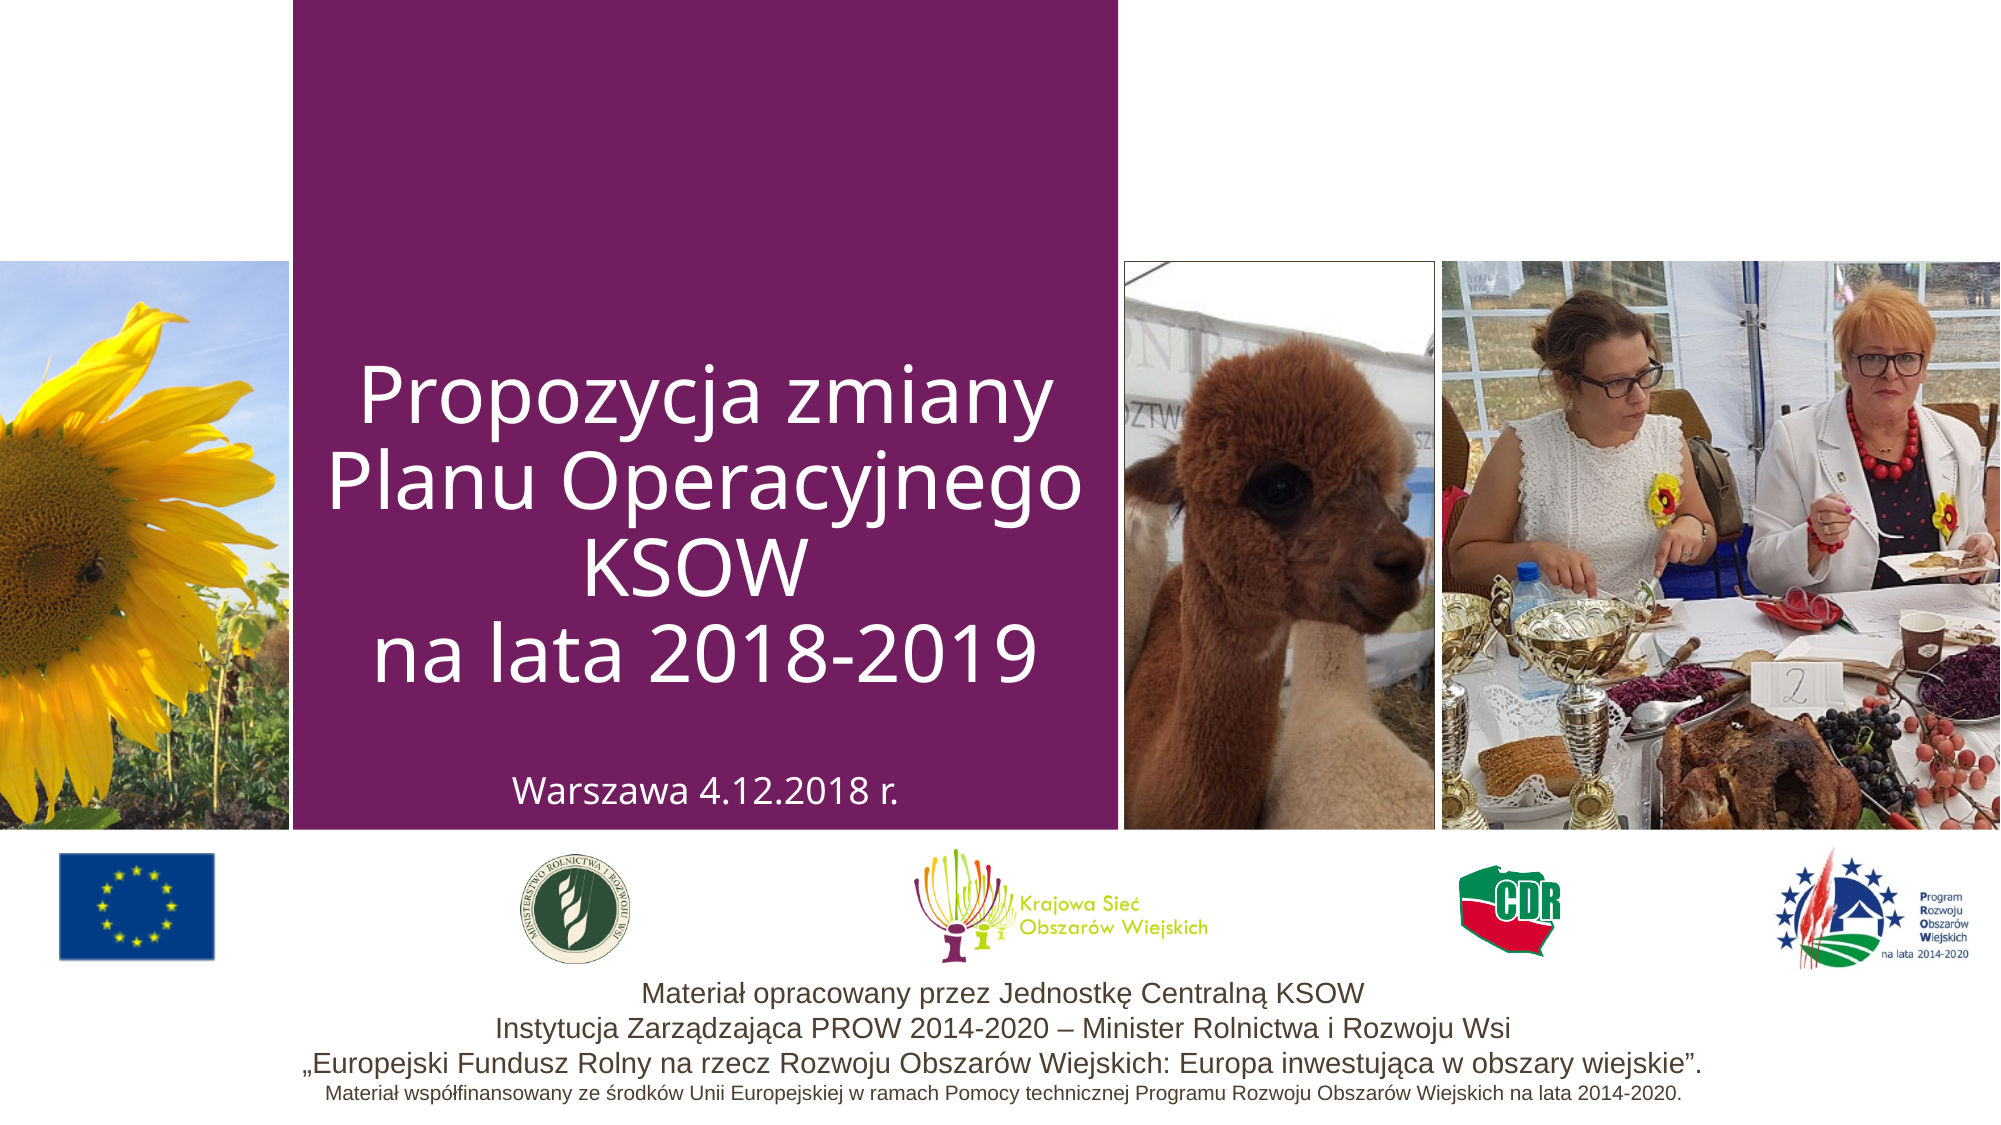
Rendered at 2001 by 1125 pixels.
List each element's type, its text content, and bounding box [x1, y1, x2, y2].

picture [0, 261, 289, 829]
subtitle Warszawa 4.12.2018 r. [308, 764, 1104, 826]
picture [1441, 261, 2000, 829]
picture [1124, 261, 1435, 829]
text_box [0, 829, 2000, 1125]
title Propozycja zmiany Planu Operacyjnego KSOW na lata 2018-2019 [308, 315, 1104, 708]
